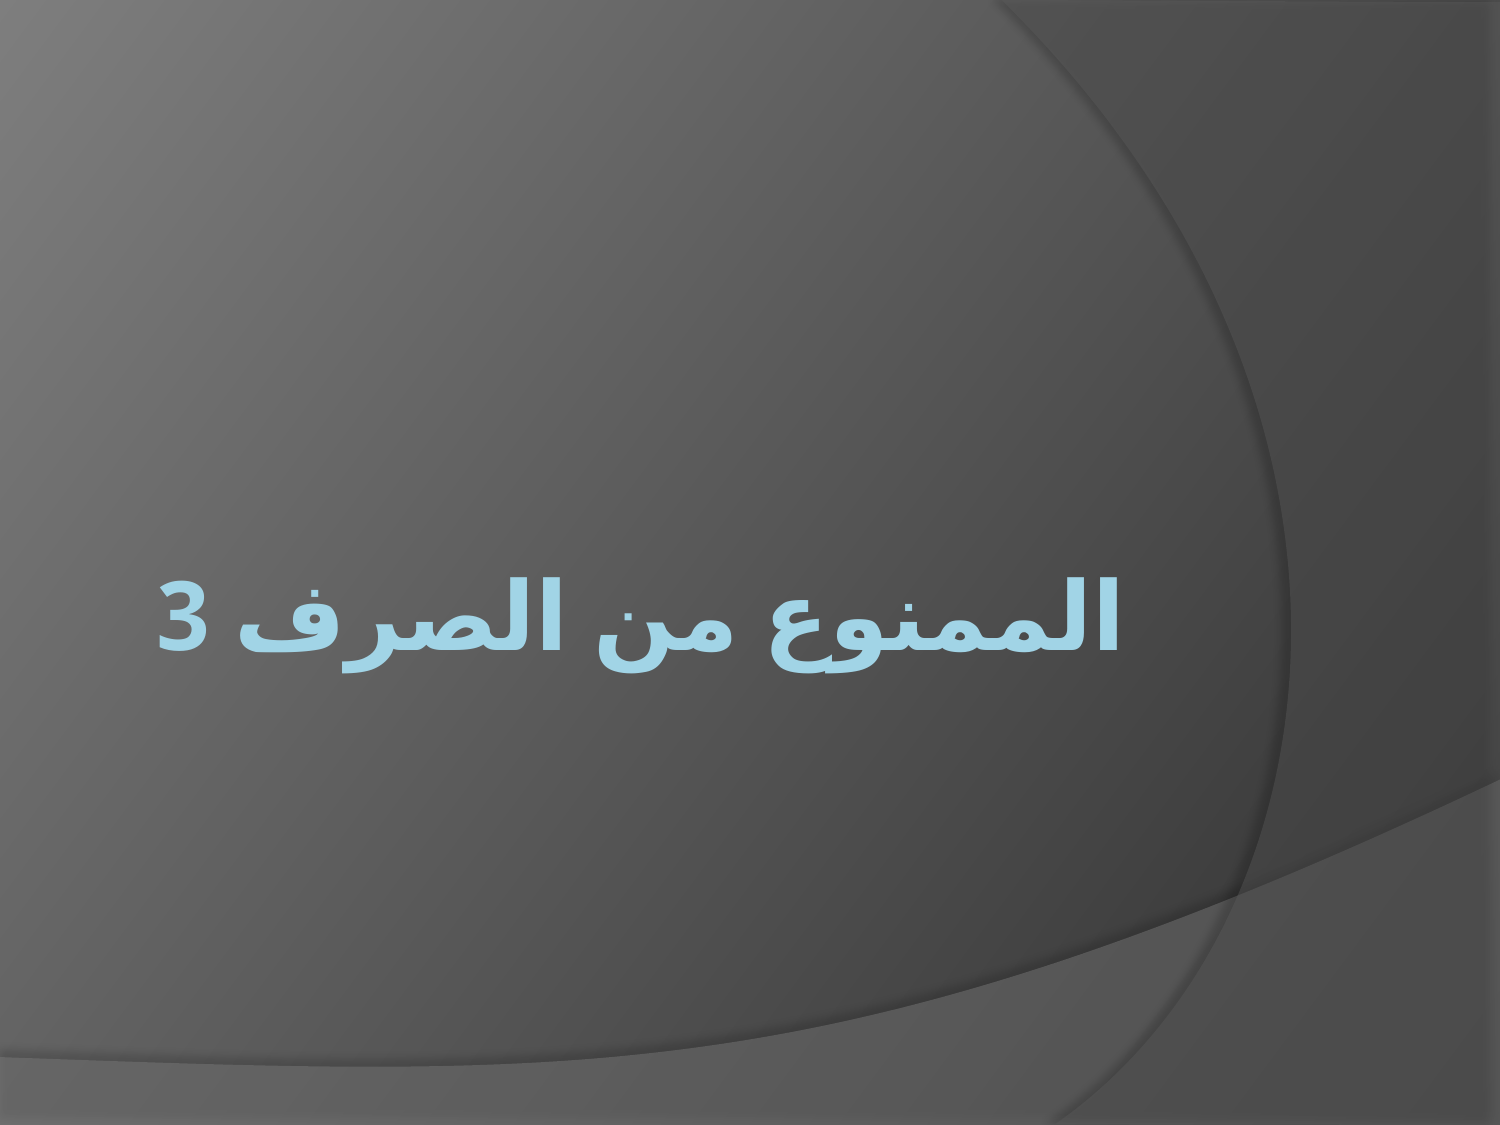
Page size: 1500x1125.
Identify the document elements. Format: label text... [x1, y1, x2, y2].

title الممنوع من الصرف 3 [70, 547, 1134, 925]
